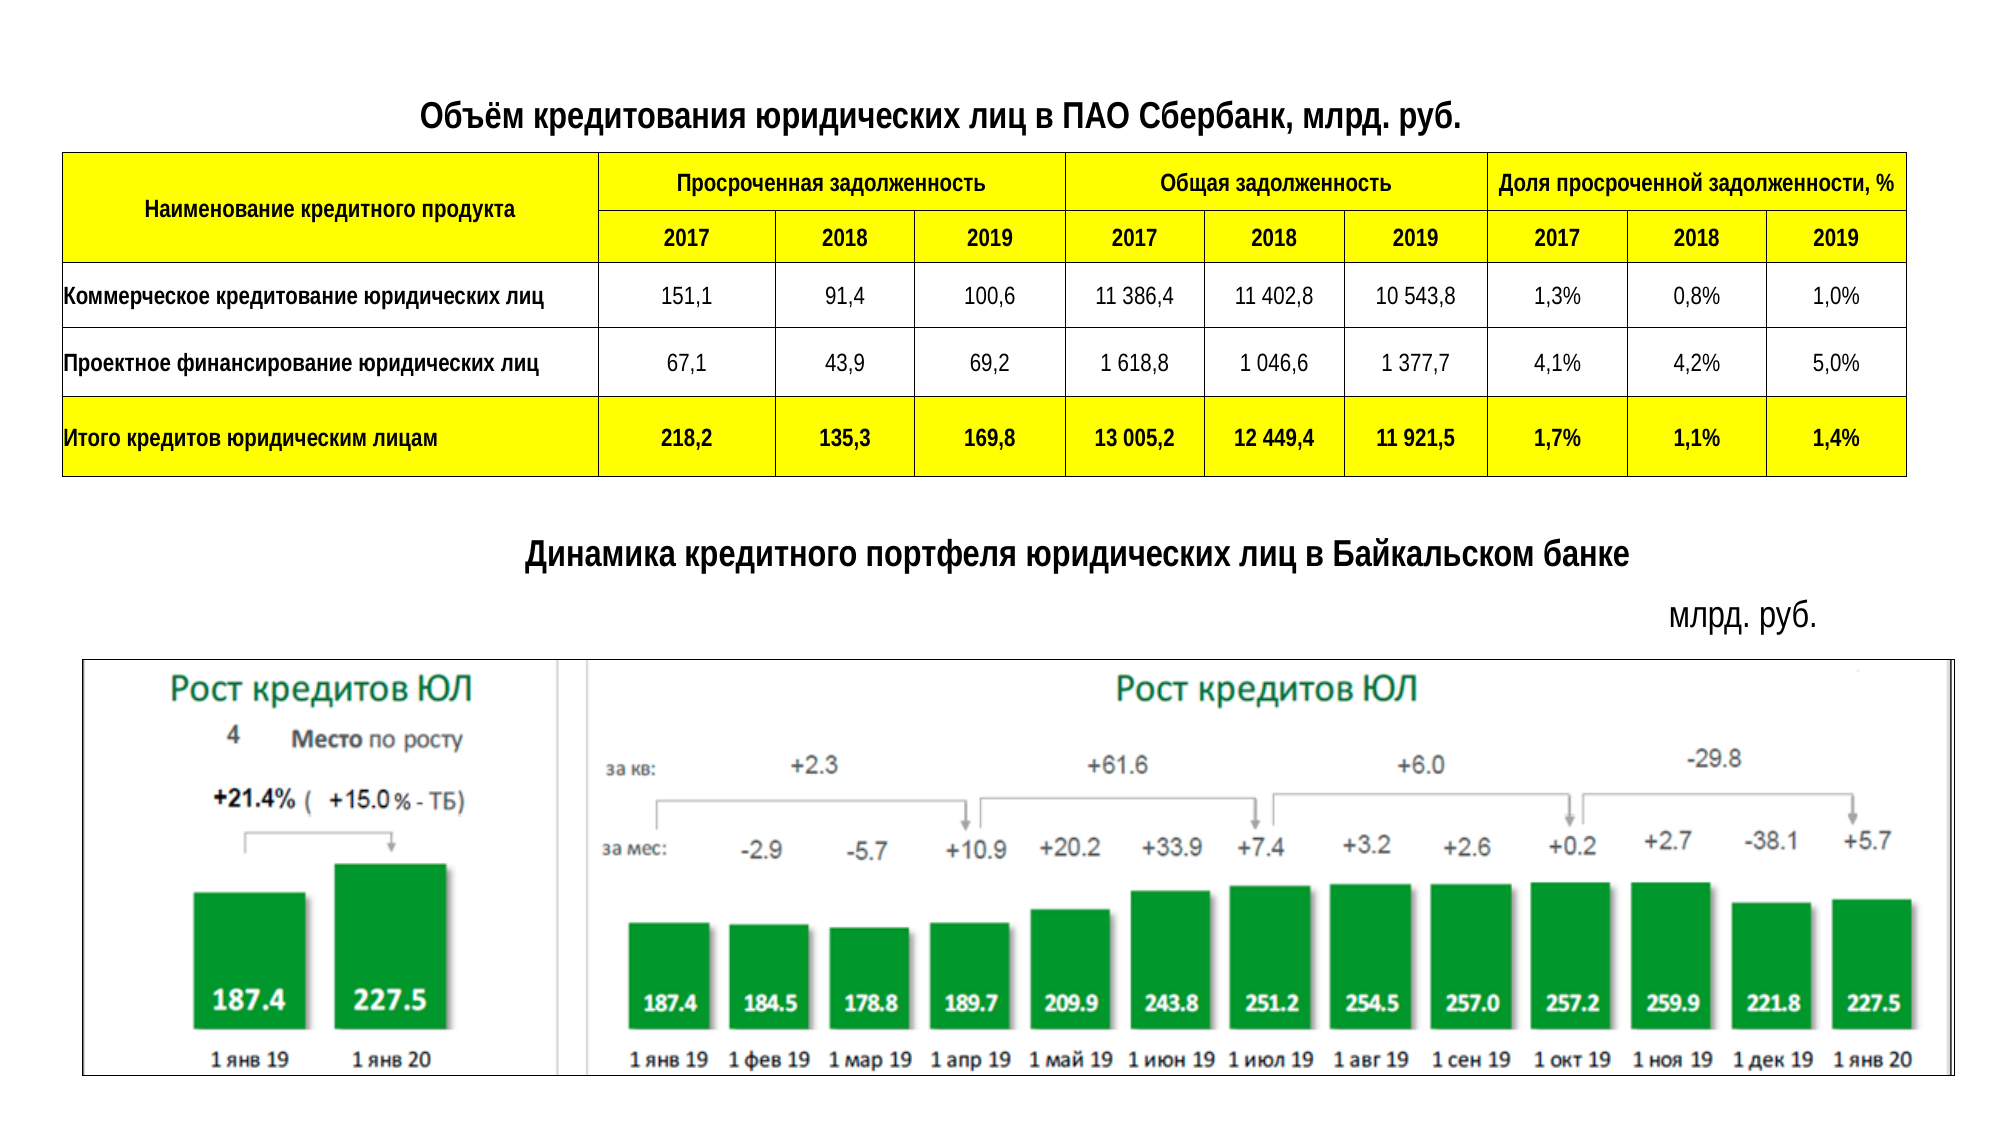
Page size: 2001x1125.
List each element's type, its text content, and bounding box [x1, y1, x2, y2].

text_box млрд. руб. [1653, 582, 1880, 642]
table_cell 1 618,8 [1066, 328, 1204, 396]
table_cell Итого кредитов юридическим лицам [63, 397, 598, 476]
table_cell 1,4% [1767, 397, 1906, 476]
table_cell 4,2% [1628, 328, 1766, 396]
table_cell 91,4 [776, 263, 914, 327]
table_cell 5,0% [1767, 328, 1906, 396]
table_cell 11 921,5 [1345, 397, 1487, 476]
table_cell 1,1% [1628, 397, 1766, 476]
table_cell 13 005,2 [1066, 397, 1204, 476]
table_cell 11 402,8 [1205, 263, 1344, 327]
table_cell 2017 [1488, 211, 1627, 262]
table_cell 0,8% [1628, 263, 1766, 327]
table_cell 10 543,8 [1345, 263, 1487, 327]
table_cell 2018 [1628, 211, 1766, 262]
table_cell 43,9 [776, 328, 914, 396]
table_cell 2019 [1767, 211, 1906, 262]
table_cell 4,1% [1488, 328, 1627, 396]
table_cell 100,6 [915, 263, 1065, 327]
table_cell 12 449,4 [1205, 397, 1344, 476]
table_cell 2018 [776, 211, 914, 262]
picture [82, 659, 1955, 1076]
table_cell 67,1 [599, 328, 775, 396]
table_cell Проектное финансирование юридических лиц [63, 328, 598, 396]
table_header Наименование кредитного продукта [63, 153, 598, 262]
table_cell 2017 [599, 211, 775, 262]
table_header Доля просроченной задолженности, % [1488, 153, 1906, 210]
table_cell 151,1 [599, 263, 775, 327]
text_box Объём кредитования юридических лиц в ПАО Сбербанк, млрд. руб. [405, 83, 1478, 144]
table_cell 1 046,6 [1205, 328, 1344, 396]
table_cell 1 377,7 [1345, 328, 1487, 396]
table_cell 169,8 [915, 397, 1065, 476]
table_cell 2019 [915, 211, 1065, 262]
table_cell 2017 [1066, 211, 1204, 262]
table_cell 1,3% [1488, 263, 1627, 327]
text_box Динамика кредитного портфеля юридических лиц в Байкальском банке [510, 521, 1646, 582]
table_cell 135,3 [776, 397, 914, 476]
table_cell 69,2 [915, 328, 1065, 396]
table_header Общая задолженность [1066, 153, 1487, 210]
table_header Просроченная задолженность [599, 153, 1065, 210]
table_cell 2018 [1205, 211, 1344, 262]
table_cell 1,0% [1767, 263, 1906, 327]
table_cell 218,2 [599, 397, 775, 476]
table_cell 1,7% [1488, 397, 1627, 476]
table_cell 2019 [1345, 211, 1487, 262]
table_cell 11 386,4 [1066, 263, 1204, 327]
table_cell Коммерческое кредитование юридических лиц [63, 263, 598, 327]
